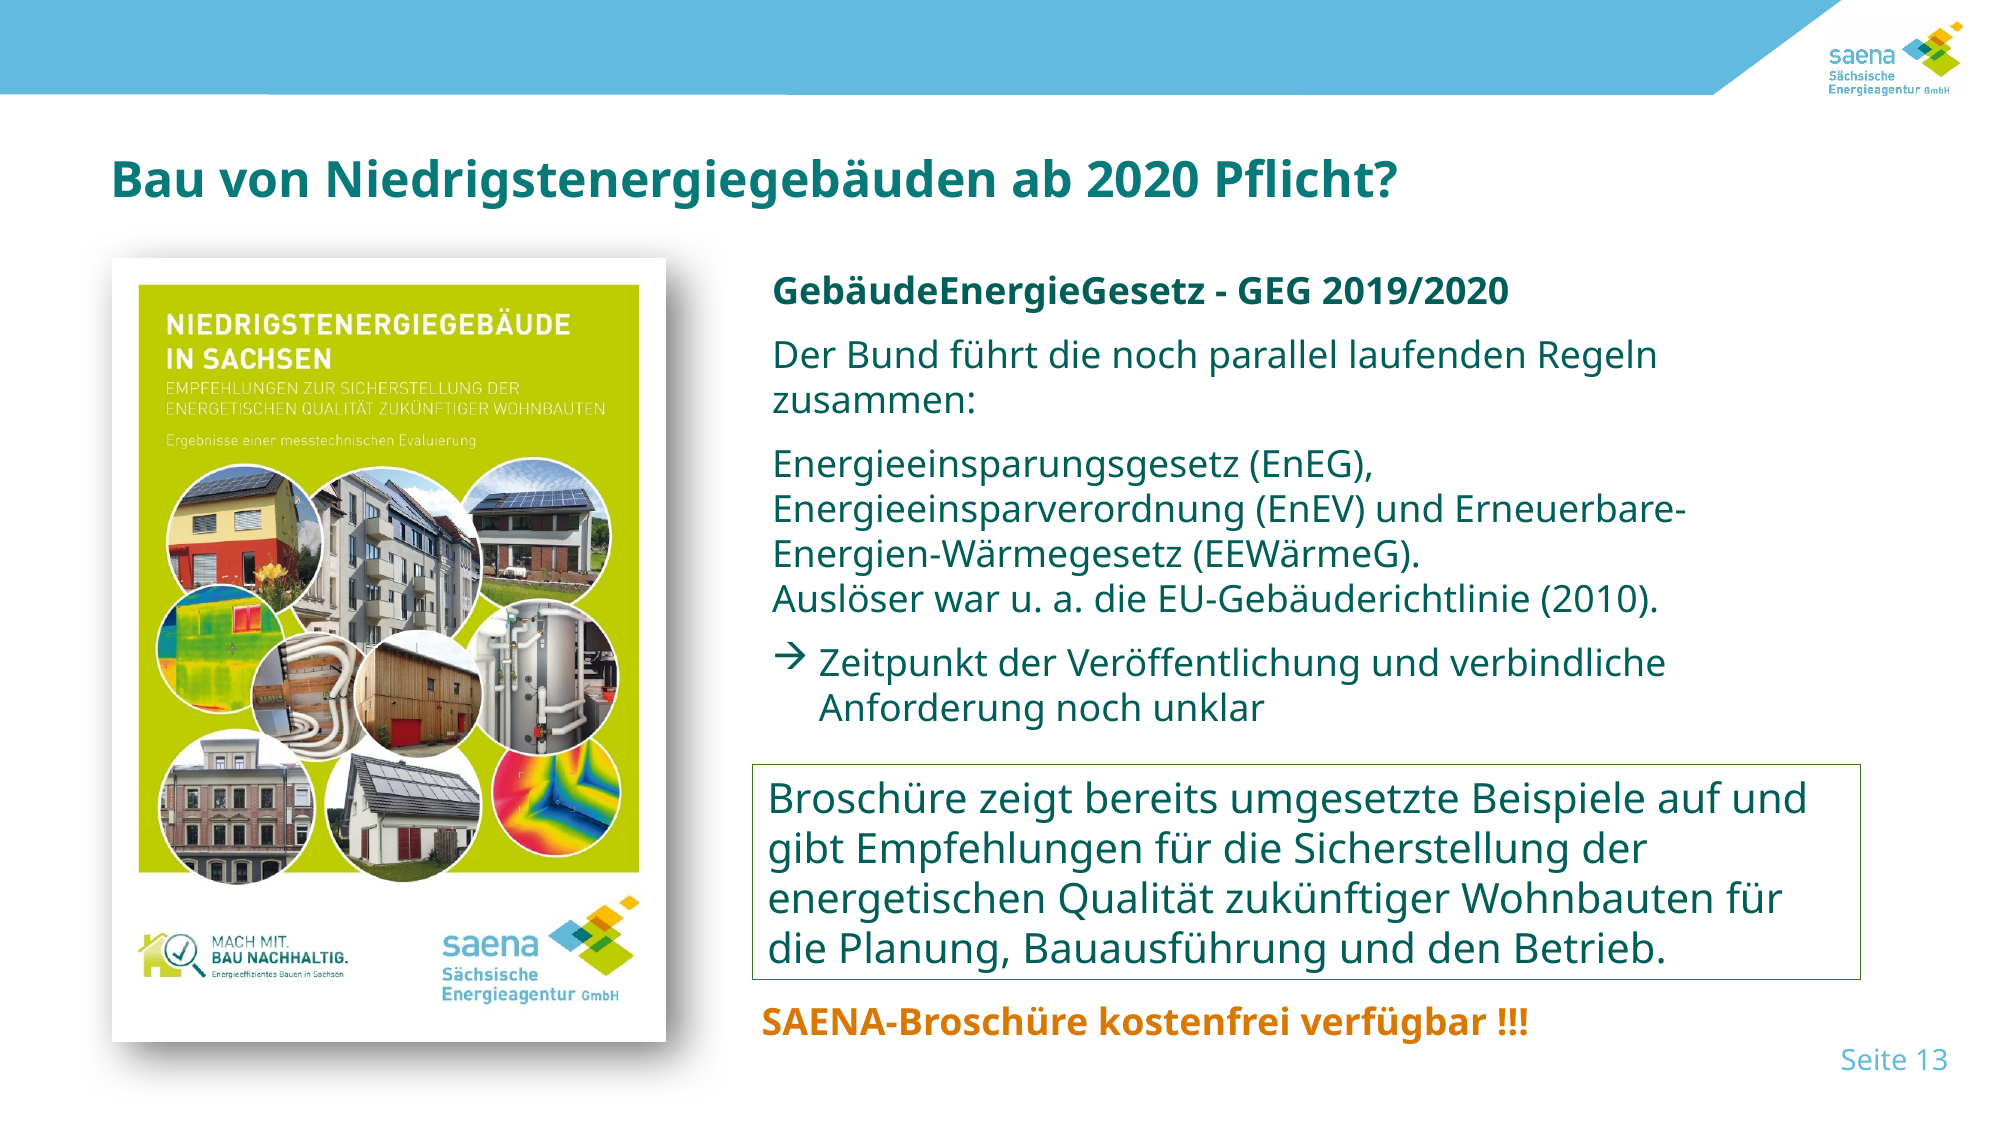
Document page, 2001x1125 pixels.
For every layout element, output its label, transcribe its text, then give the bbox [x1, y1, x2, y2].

text_box SAENA-Broschüre kostenfrei verfügbar !!! [746, 990, 1775, 1051]
picture [1829, 21, 1964, 96]
text_box Broschüre zeigt bereits umgesetzte Beispiele auf und gibt Empfehlungen für die Sicherstellung der energetischen Qualität zukünftiger Wohnbauten für die Planung, Bauausführung und den Betrieb. [752, 764, 1861, 980]
text_box GebäudeEnergieGesetz - GEG 2019/2020 Der Bund führt die noch parallel laufenden Regeln zusammen: Energieeinsparungsgesetz (EnEG), Energieeinsparverordnung (EnEV) und Erneuerbare-Energien-Wärmegesetz (EEWärmeG). Auslöser war u. a. die EU-Gebäuderichtlinie (2010). Zeitpunkt der Veröffentlichung und verbindliche Anforderung noch unklar [757, 259, 1852, 764]
list Bau von Niedrigstenergiegebäuden ab 2020 Pflicht? [95, 146, 1720, 304]
picture [112, 258, 666, 1042]
